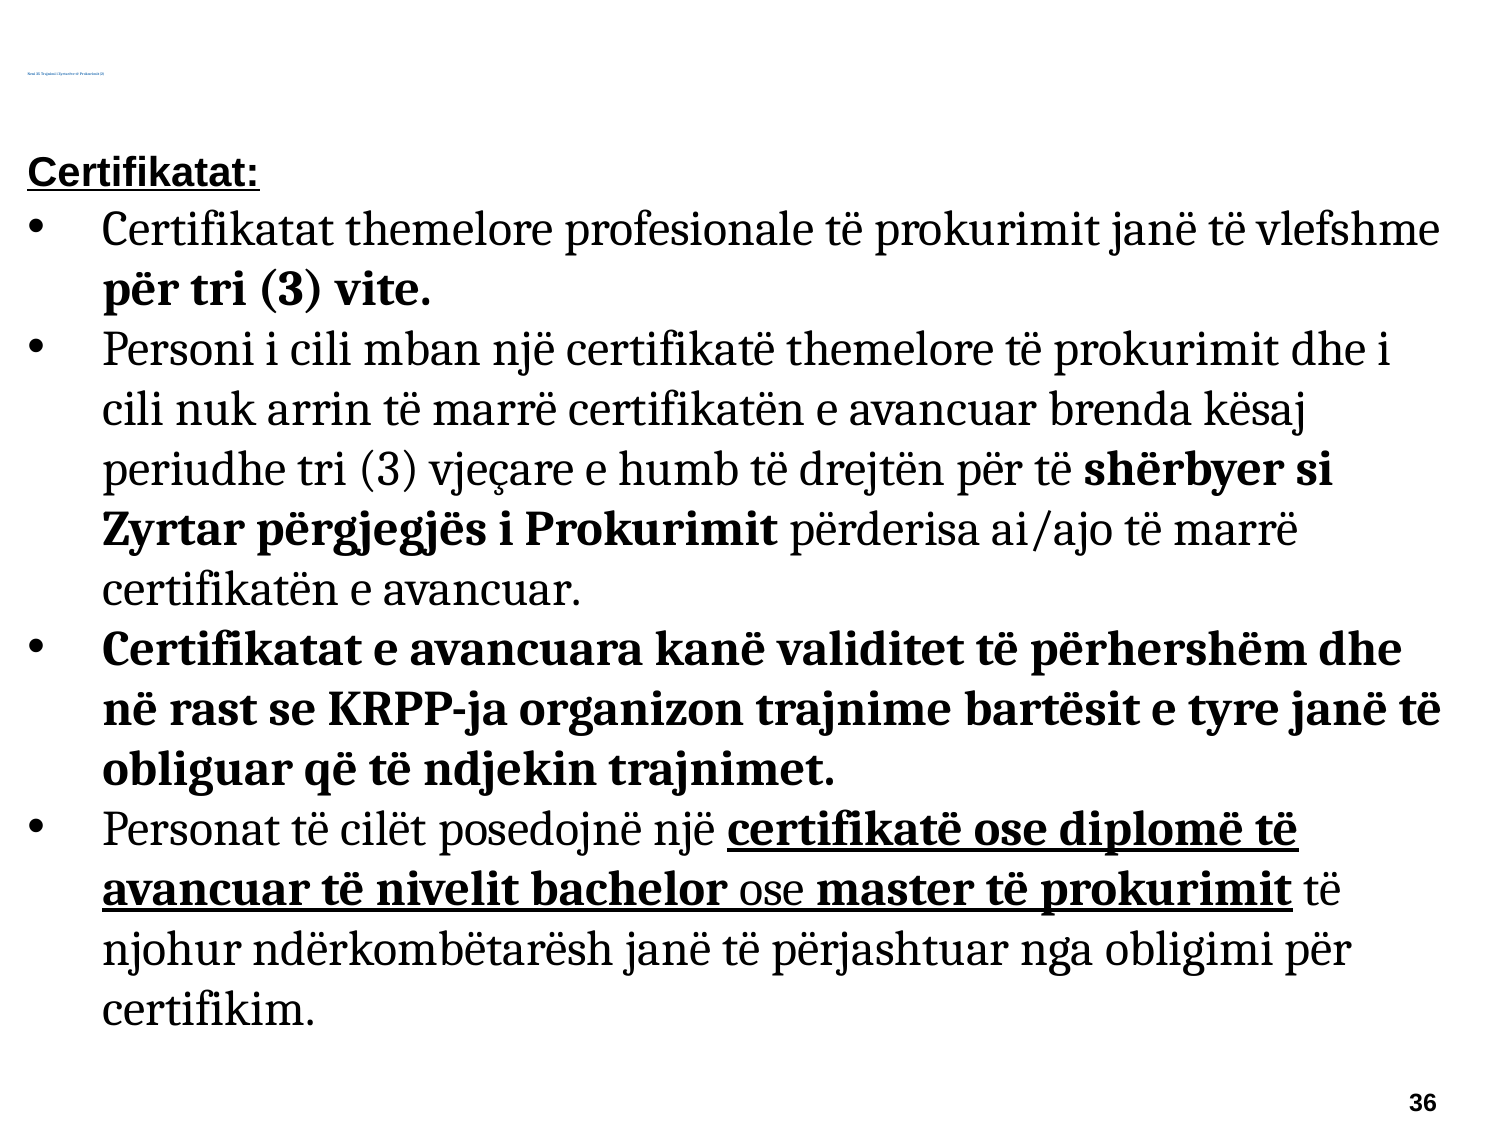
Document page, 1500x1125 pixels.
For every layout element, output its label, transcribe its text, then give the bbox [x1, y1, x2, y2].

title Neni 25 Trajnimi i Zyrtarëve të Prokurimit (2) [12, 50, 1500, 100]
text_box Certifikatat: Certifikatat themelore profesionale të prokurimit janë të vlefshme për tri (3) vite. Personi i cili mban një certifikatë themelore të prokurimit dhe i cili nuk arrin të marrë certifikatën e avancuar brenda kësaj periudhe tri (3) vjeçare e humb të drejtën për të shërbyer si Zyrtar përgjegjës i Prokurimit përderisa ai/ajo të marrë certifikatën e avancuar. Certifikatat e avancuara kanë validitet të përhershëm dhe në rast se KRPP-ja organizon trajnime bartësit e tyre janë të obliguar që të ndjekin trajnimet. Personat të cilët posedojnë një certifikatë ose diplomë të avancuar të nivelit bachelor ose master të prokurimit të njohur ndërkombëtarësh janë të përjashtuar nga obligimi për certifikim. [12, 137, 1463, 1043]
